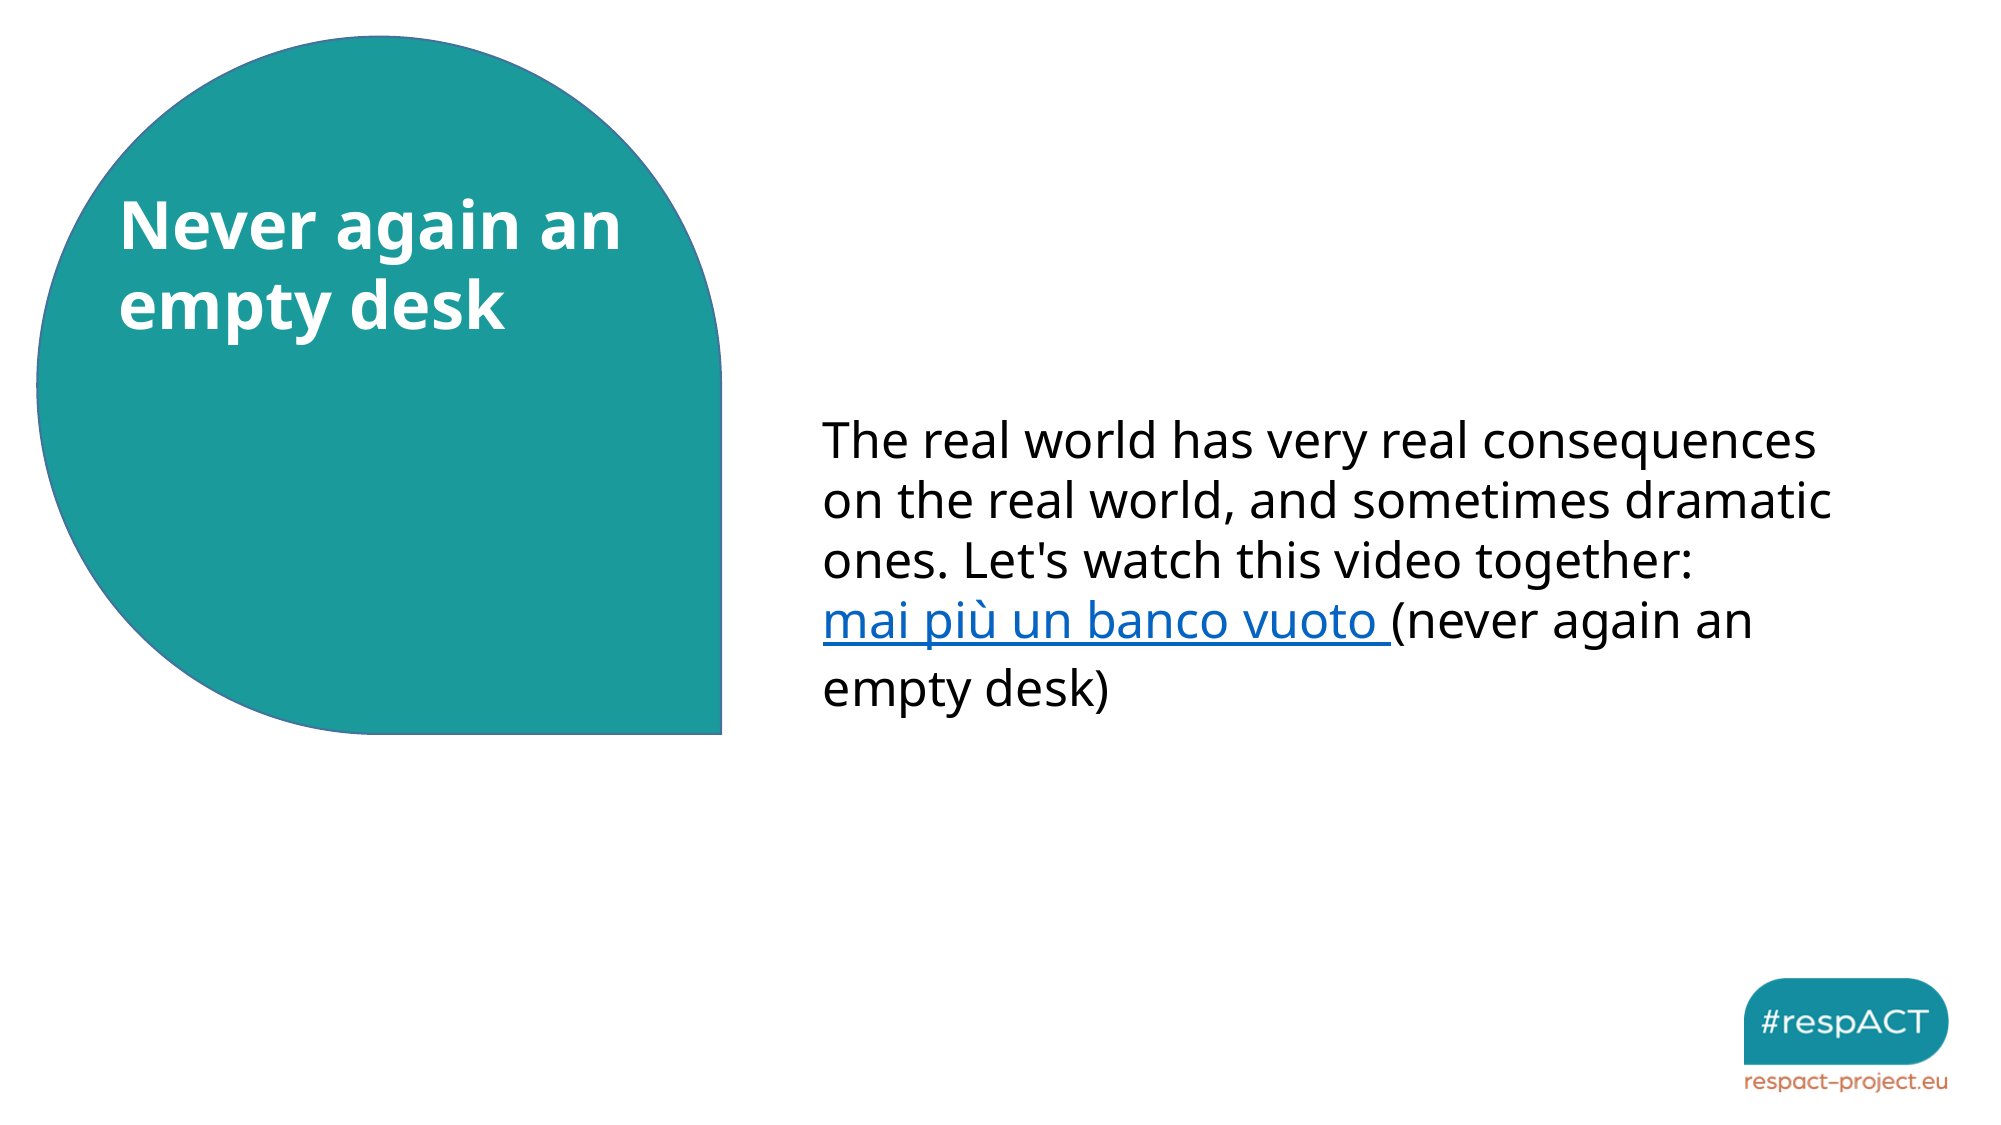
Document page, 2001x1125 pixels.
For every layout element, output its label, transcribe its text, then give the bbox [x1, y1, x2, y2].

text_box [105, 35, 654, 175]
text_box The real world has very real consequences on the real world, and sometimes dramatic ones. Let's watch this video together: mai più un banco vuoto (never again an empty desk) [822, 408, 1847, 717]
picture [1744, 978, 1949, 1093]
text_box [36, 177, 723, 735]
text_box Never again an empty desk [103, 175, 673, 351]
